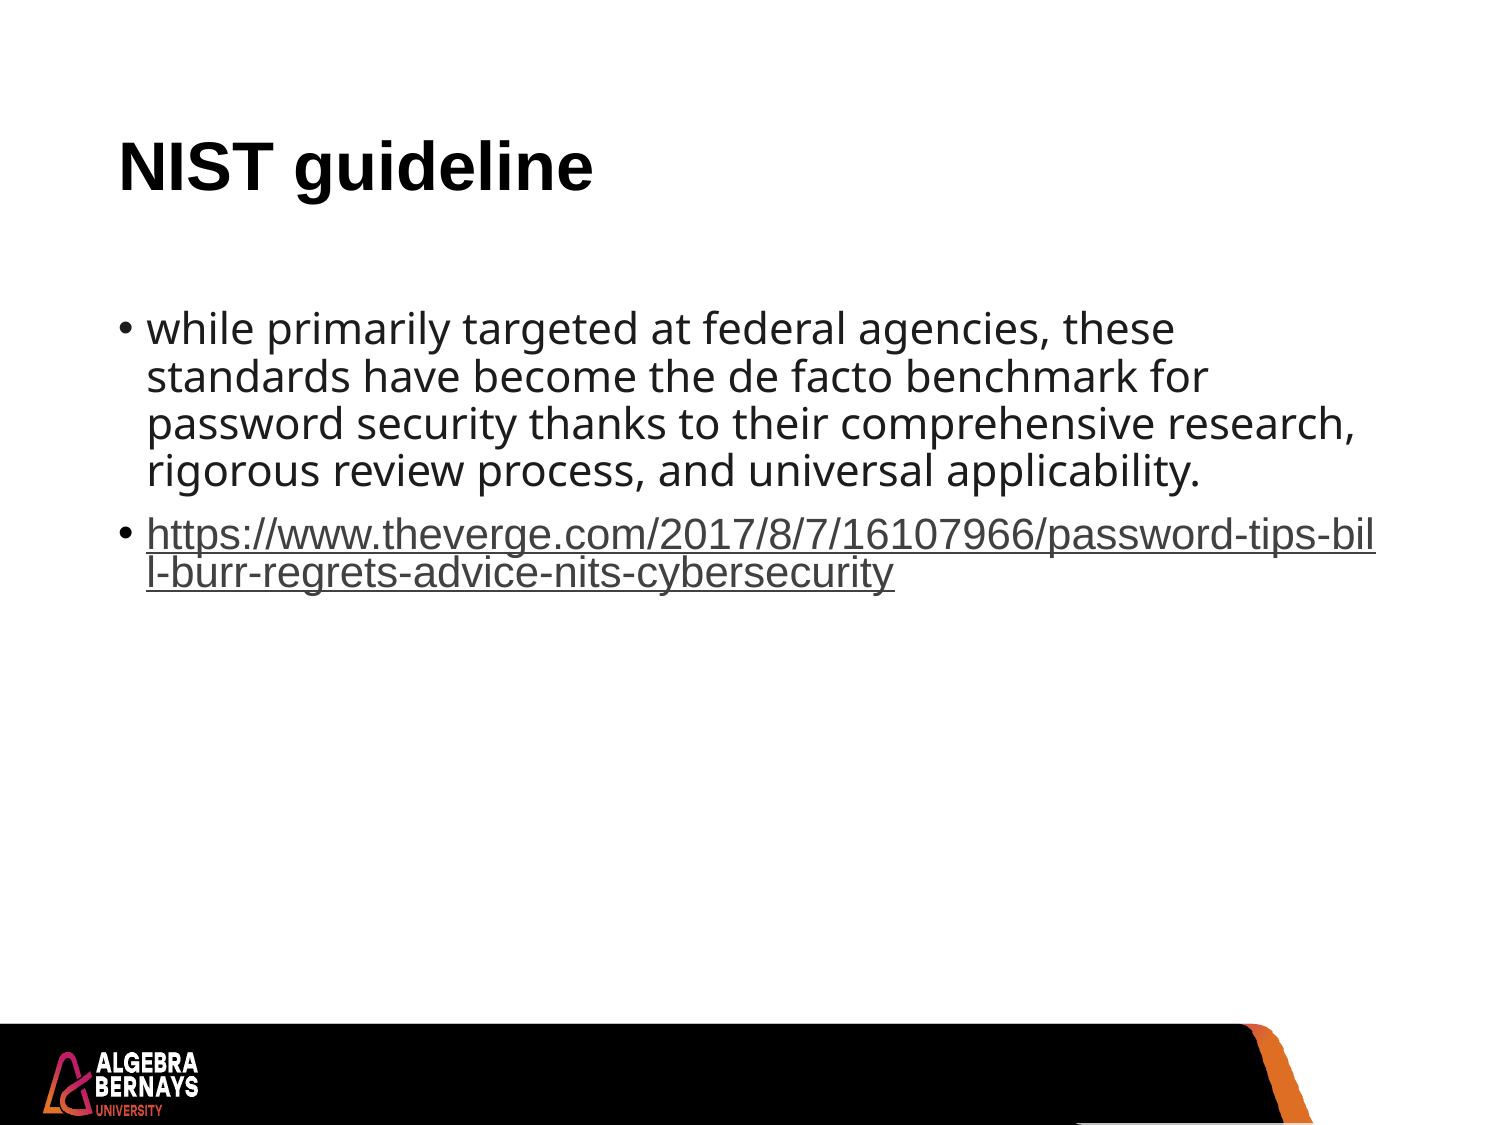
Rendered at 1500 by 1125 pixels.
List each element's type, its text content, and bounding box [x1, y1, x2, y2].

list while primarily targeted at federal agencies, these standards have become the de facto benchmark for password security thanks to their comprehensive research, rigorous review process, and universal applicability. https://www.theverge.com/2017/8/7/16107966/password-tips-bill-burr-regrets-advice-nits-cybersecurity [103, 299, 1397, 1014]
picture [0, 1023, 1468, 1125]
title NIST guideline [103, 59, 1397, 278]
